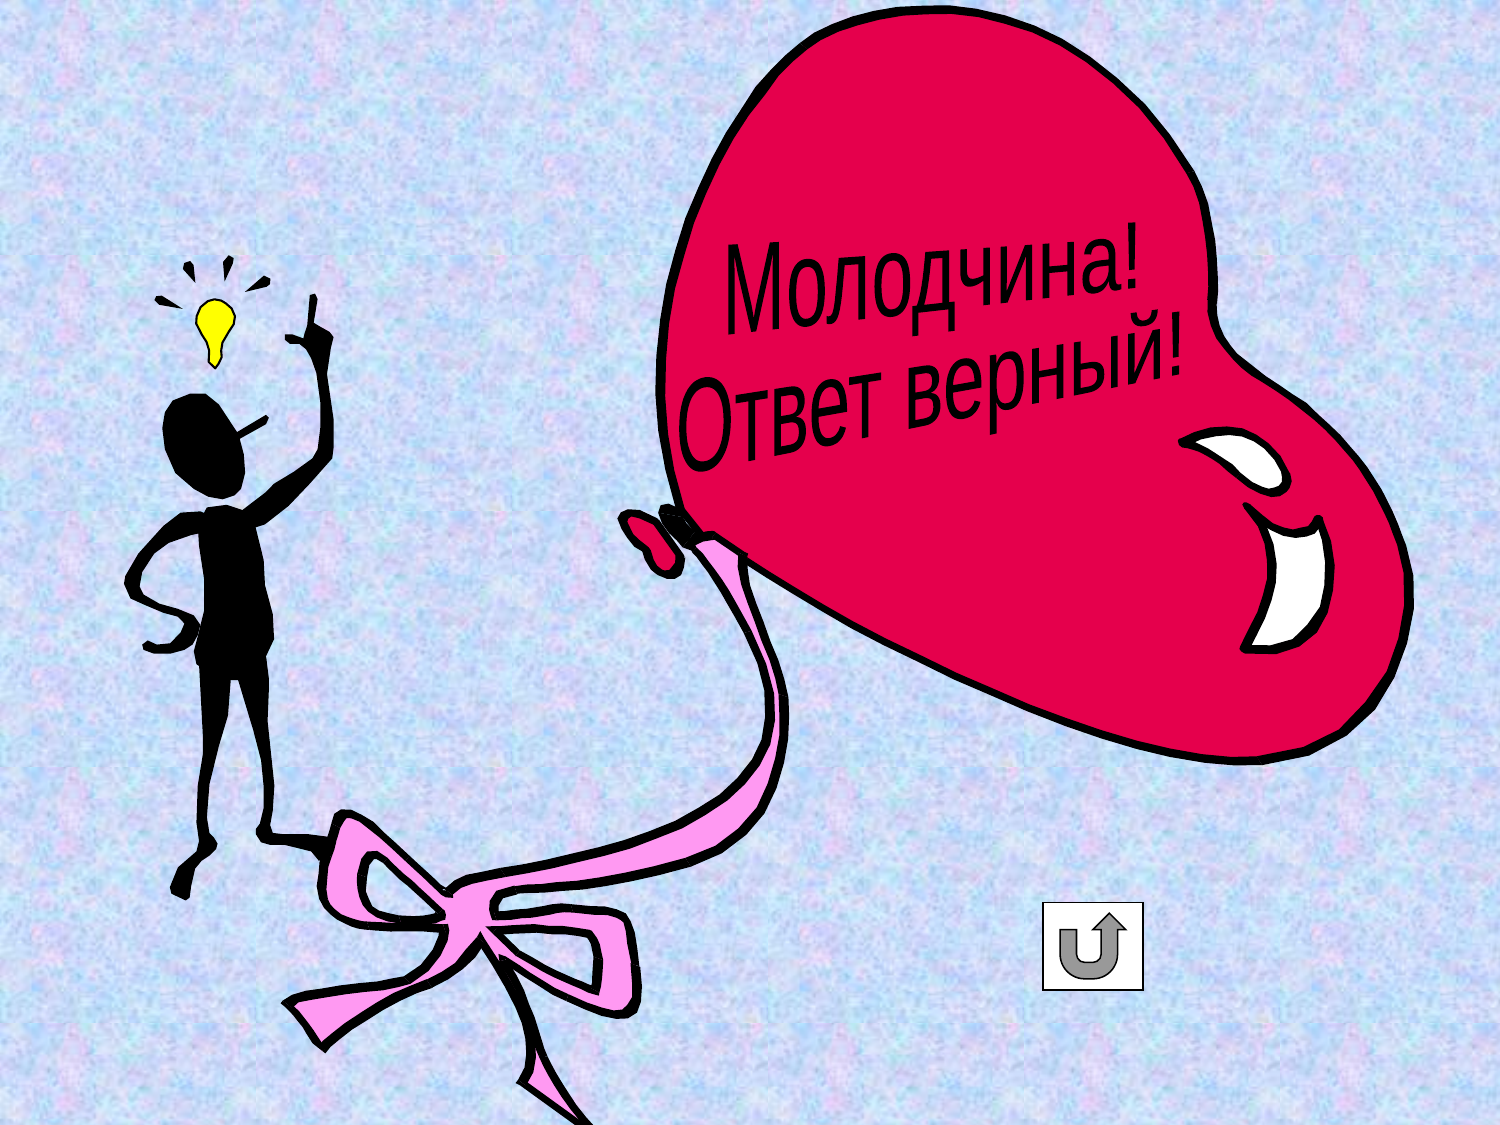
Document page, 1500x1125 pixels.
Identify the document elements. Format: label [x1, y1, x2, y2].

list [123, 255, 337, 901]
picture [0, 0, 1500, 1125]
